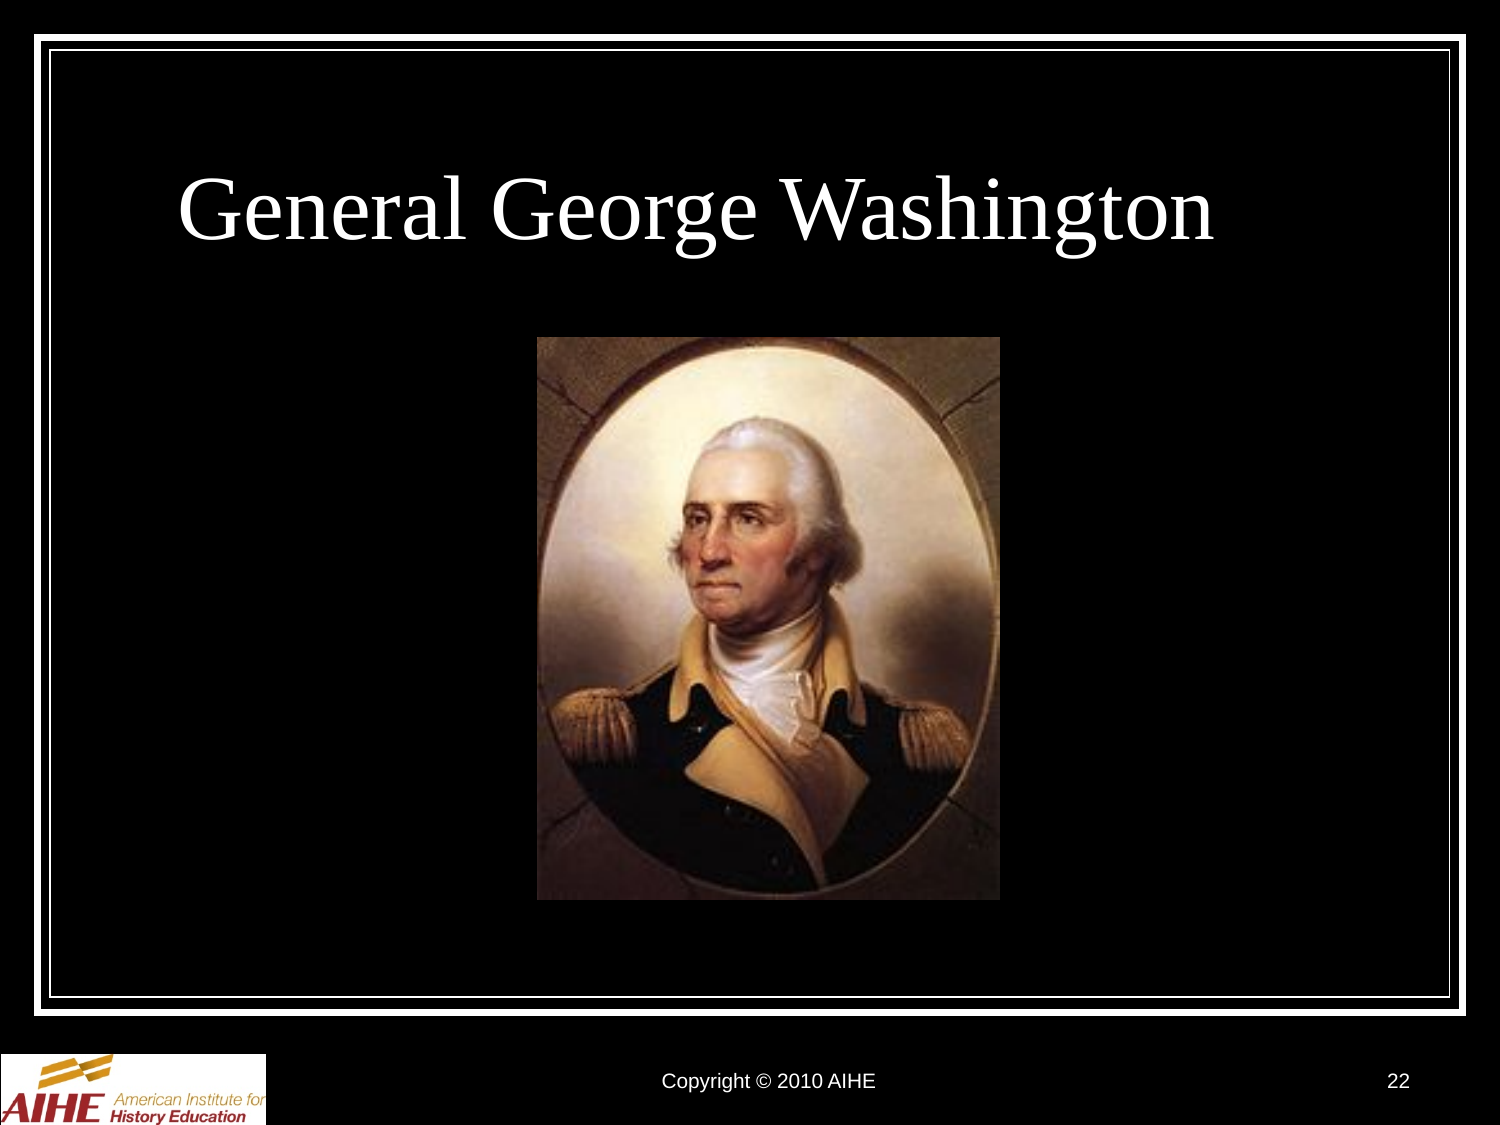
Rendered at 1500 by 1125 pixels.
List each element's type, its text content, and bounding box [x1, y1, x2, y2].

picture [0, 1052, 266, 1125]
title General George Washington [162, 77, 1500, 266]
footer Copyright © 2010 AIHE [530, 1024, 1007, 1101]
slide_number 22 [1112, 1024, 1426, 1101]
picture [537, 337, 1001, 901]
